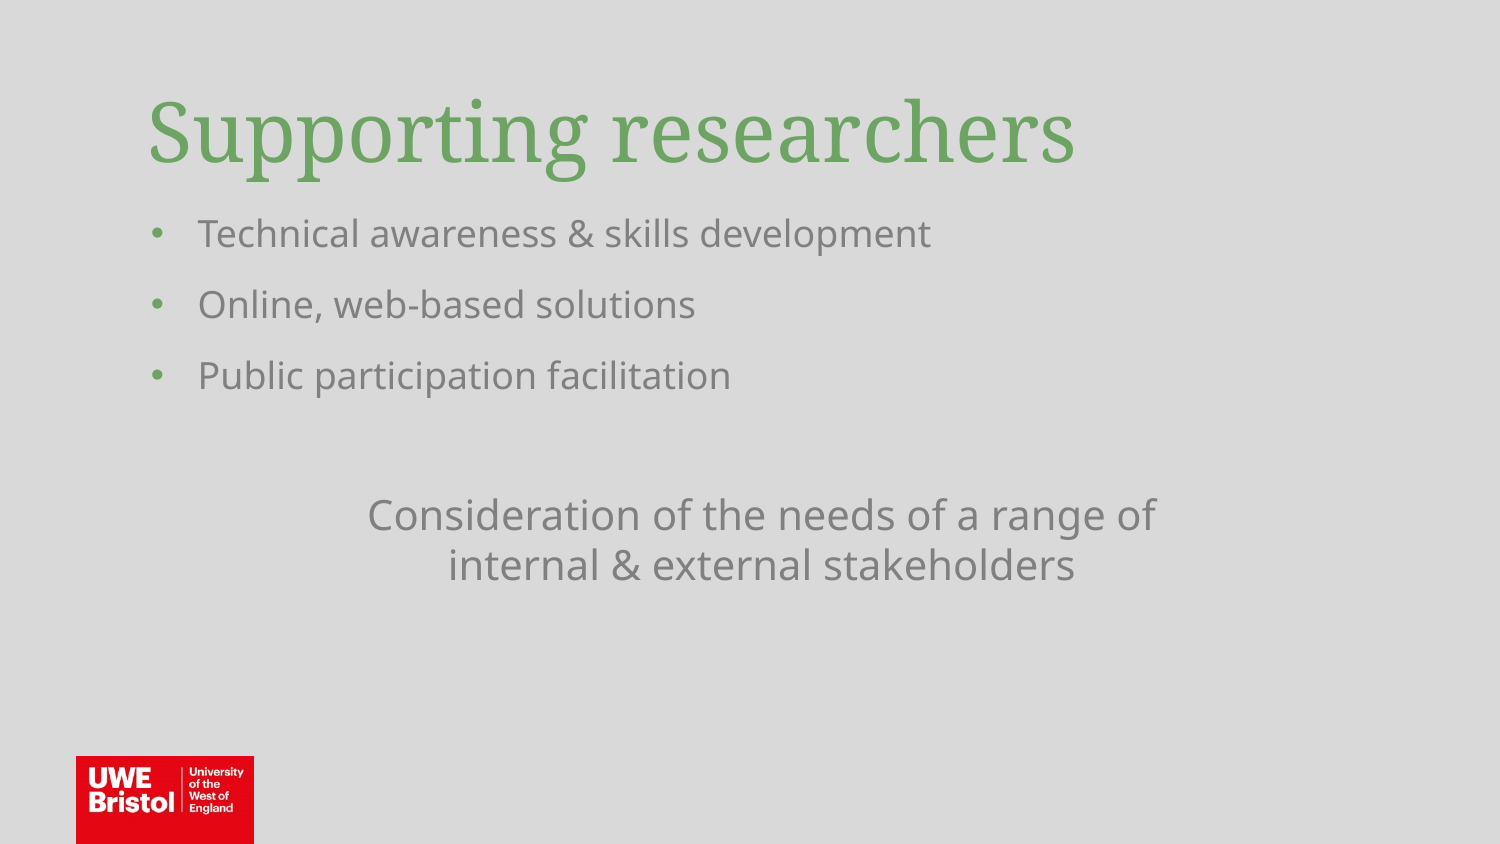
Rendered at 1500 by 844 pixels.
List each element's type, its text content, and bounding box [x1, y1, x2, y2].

picture [76, 756, 254, 844]
list Technical awareness & skills development Online, web-based solutions Public participation facilitation Consideration of the needs of a range of internal & external stakeholders [135, 197, 1388, 729]
list Supporting researchers [147, 91, 1242, 172]
